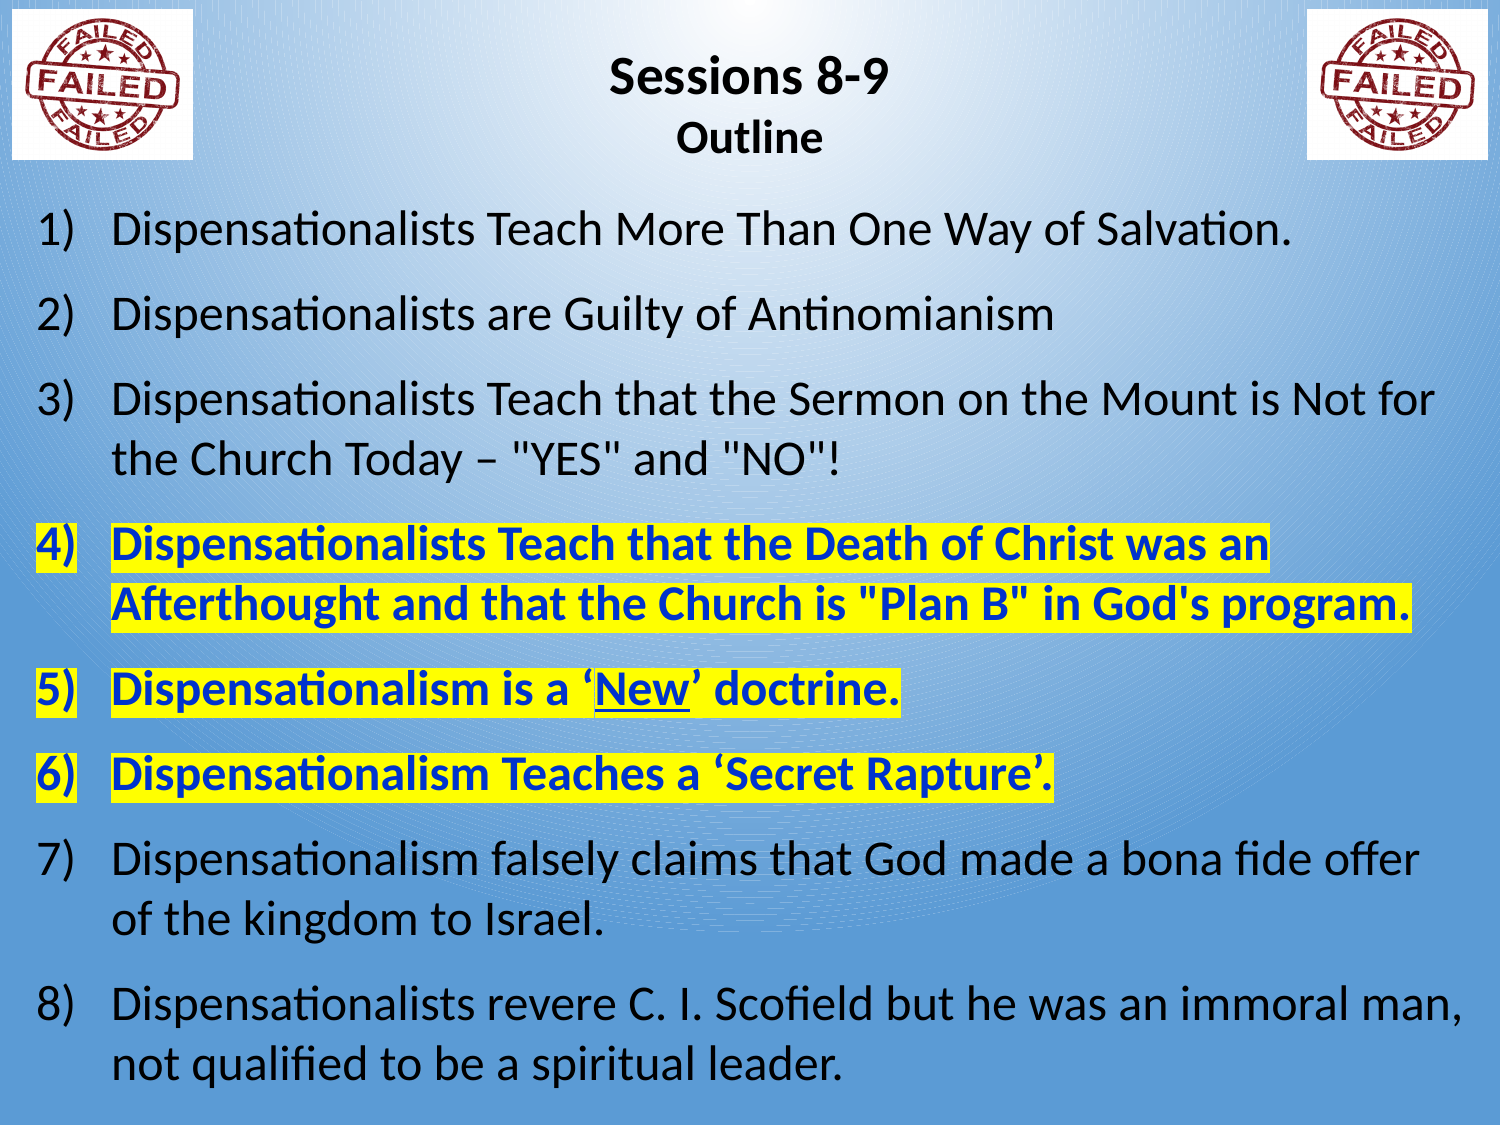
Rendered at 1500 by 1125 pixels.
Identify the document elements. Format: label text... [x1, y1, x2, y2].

title Sessions 8-9 Outline [0, 31, 1500, 171]
picture [12, 9, 193, 160]
subtitle Dispensationalists Teach More Than One Way of Salvation. Dispensationalists are Guilty of Antinomianism Dispensationalists Teach that the Sermon on the Mount is Not for the Church Today – "YES" and "NO"! Dispensationalists Teach that the Death of Christ was an Afterthought and that the Church is "Plan B" in God's program. Dispensationalism is a ‘New’ doctrine. Dispensationalism Teaches a ‘Secret Rapture’. Dispensationalism falsely claims that God made a bona fide offer of the kingdom to Israel. Dispensationalists revere C. I. Scofield but he was an immoral man, not qualified to be a spiritual leader. [21, 187, 1482, 1086]
picture [1307, 9, 1488, 160]
